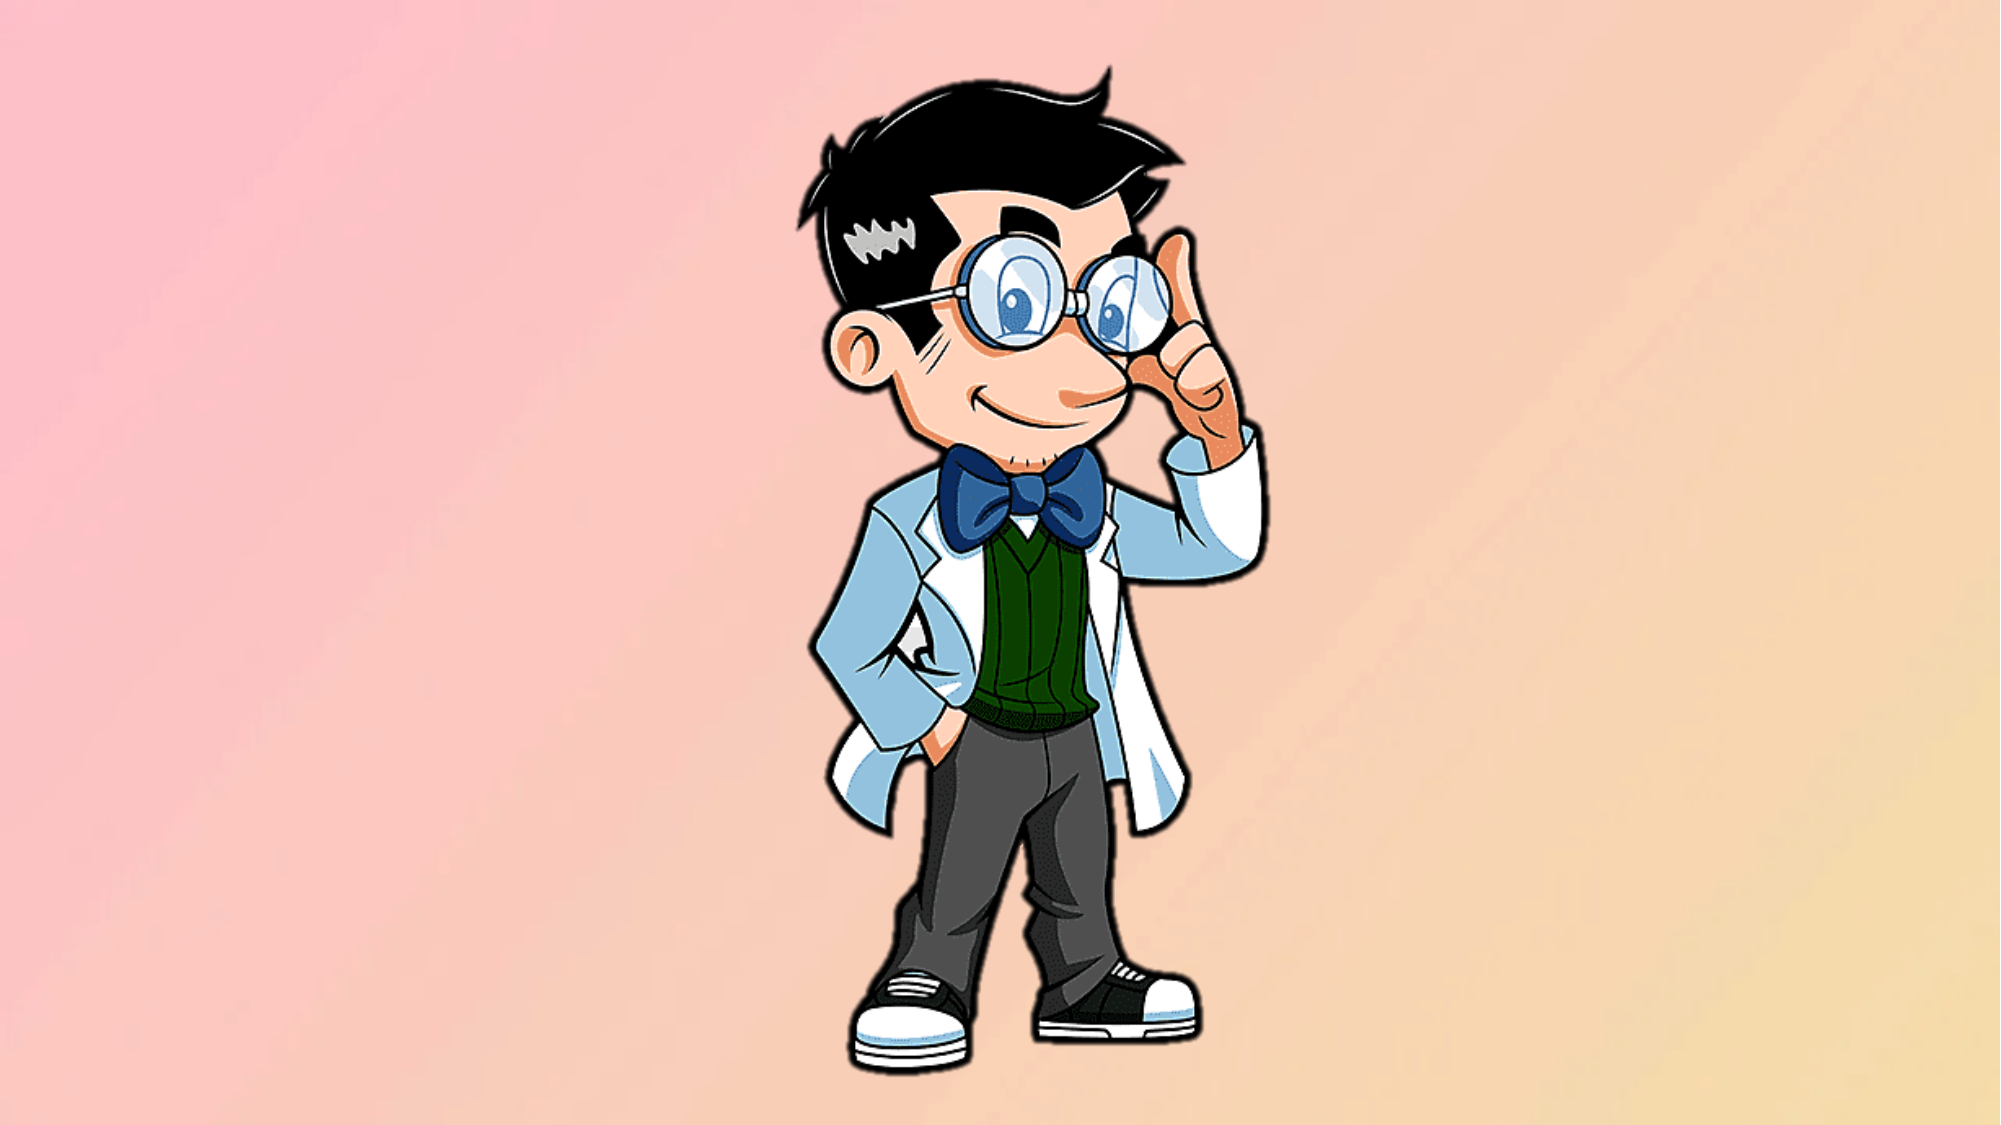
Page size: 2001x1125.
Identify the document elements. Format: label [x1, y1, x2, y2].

list [290, 41, 1757, 1100]
